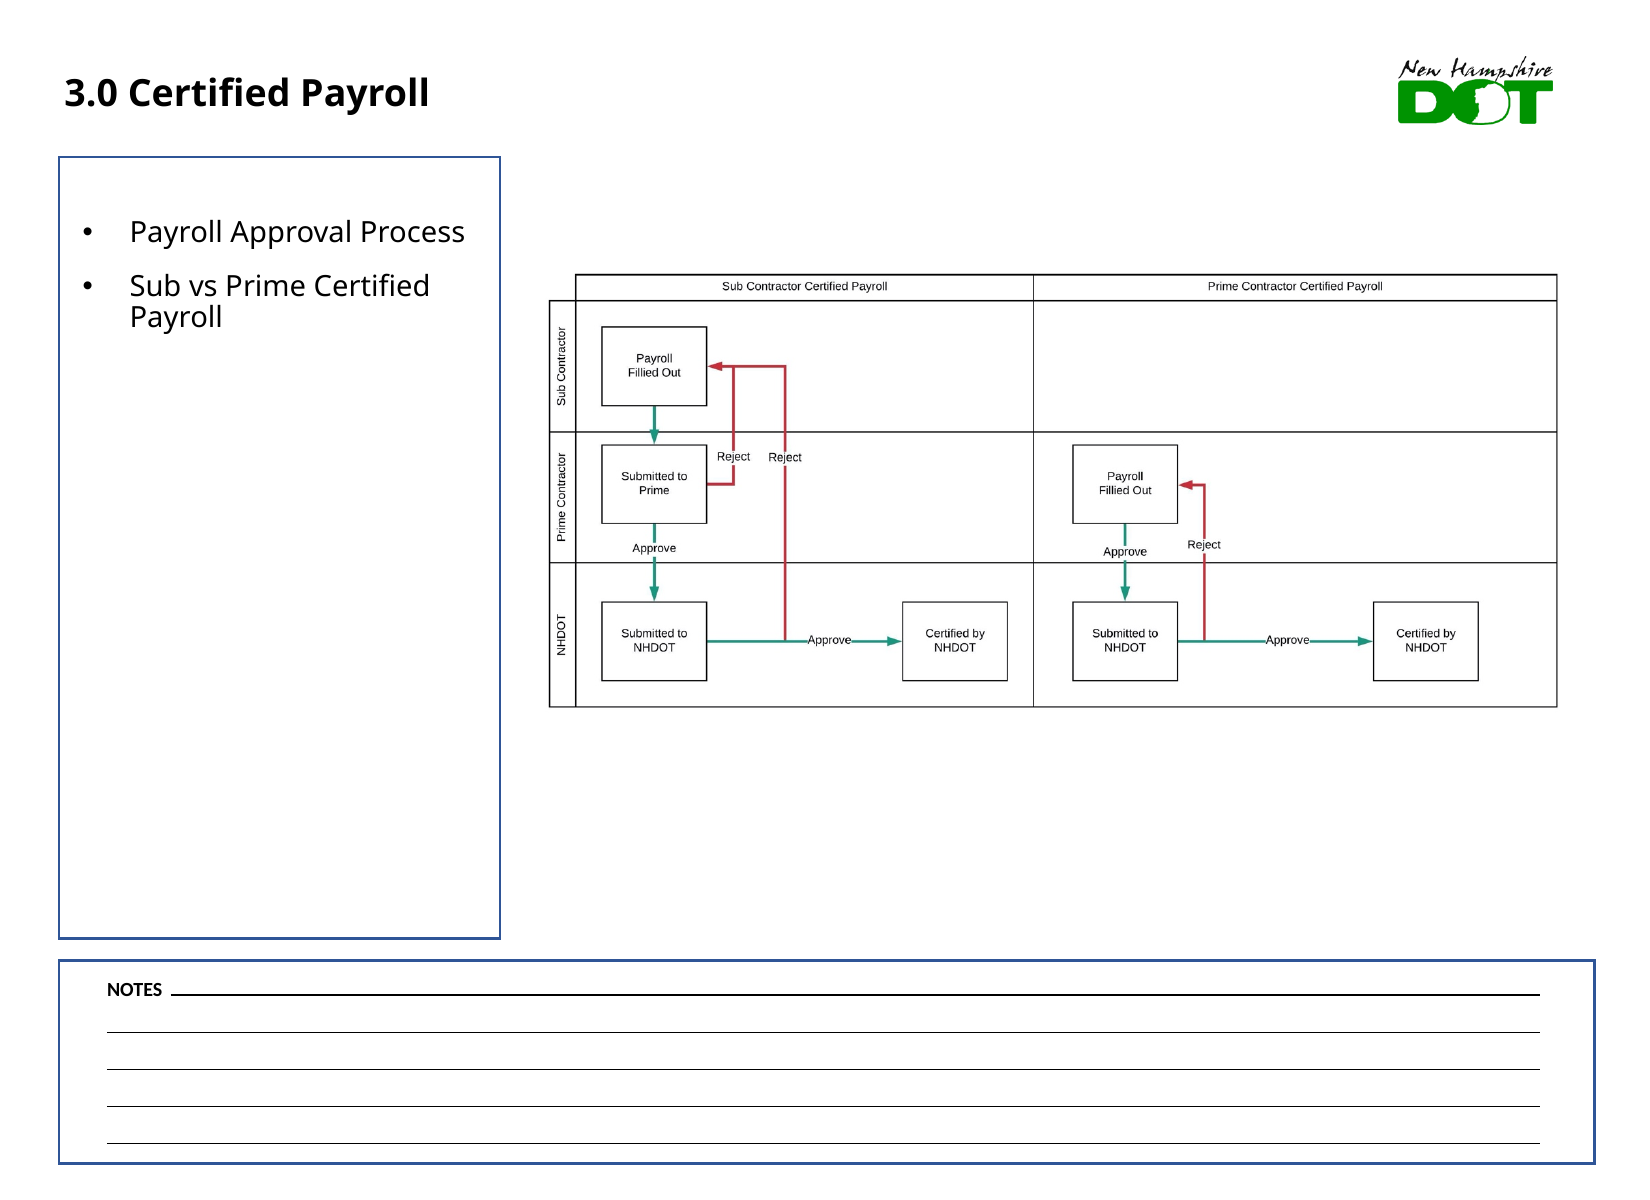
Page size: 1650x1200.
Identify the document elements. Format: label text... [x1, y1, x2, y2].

title 3.0 Certified Payroll [49, 59, 825, 130]
list Payroll Approval Process Sub vs Prime Certified Payroll [67, 210, 484, 820]
picture [1398, 56, 1553, 125]
picture [523, 248, 1583, 733]
